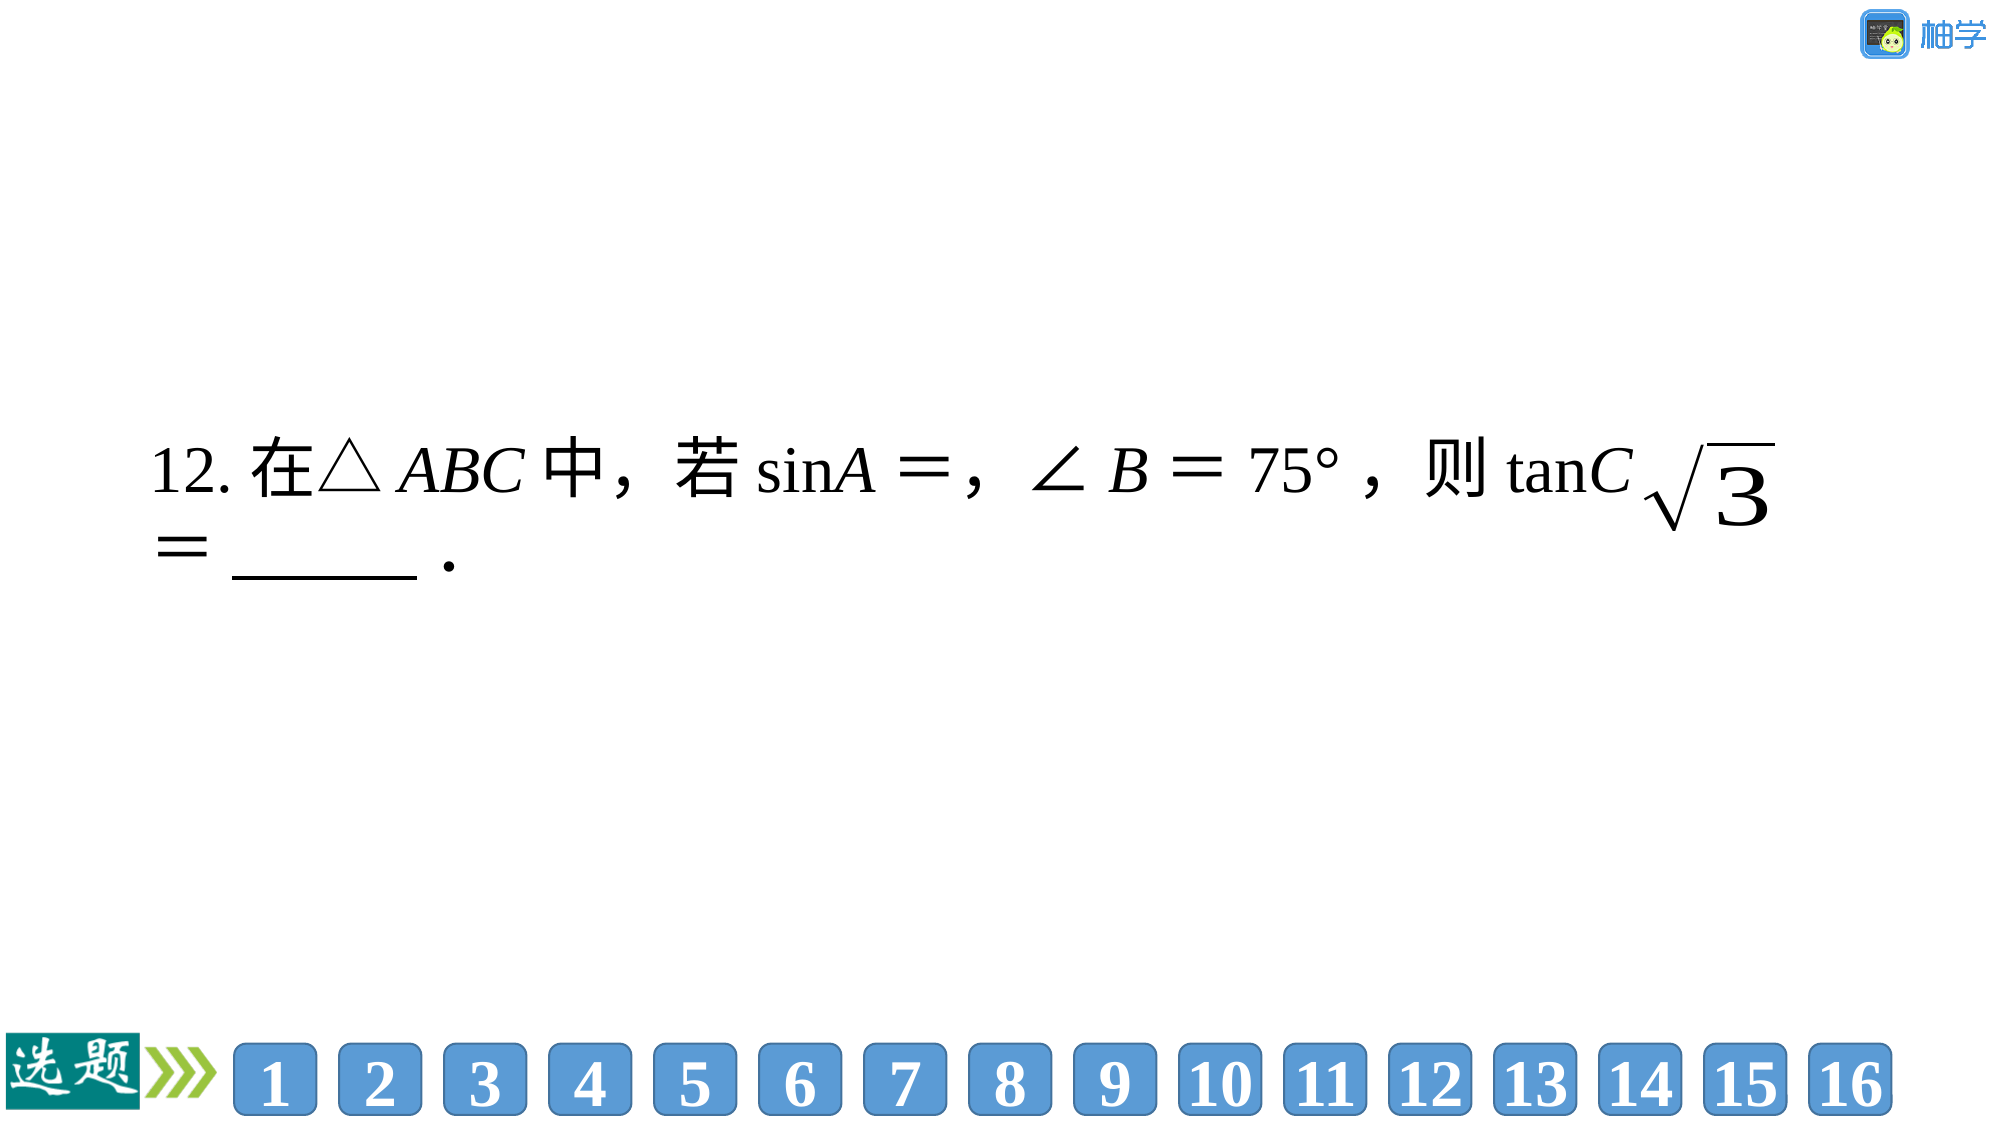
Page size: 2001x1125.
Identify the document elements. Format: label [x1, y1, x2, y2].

picture [5, 1029, 223, 1115]
picture [1860, 9, 1986, 59]
